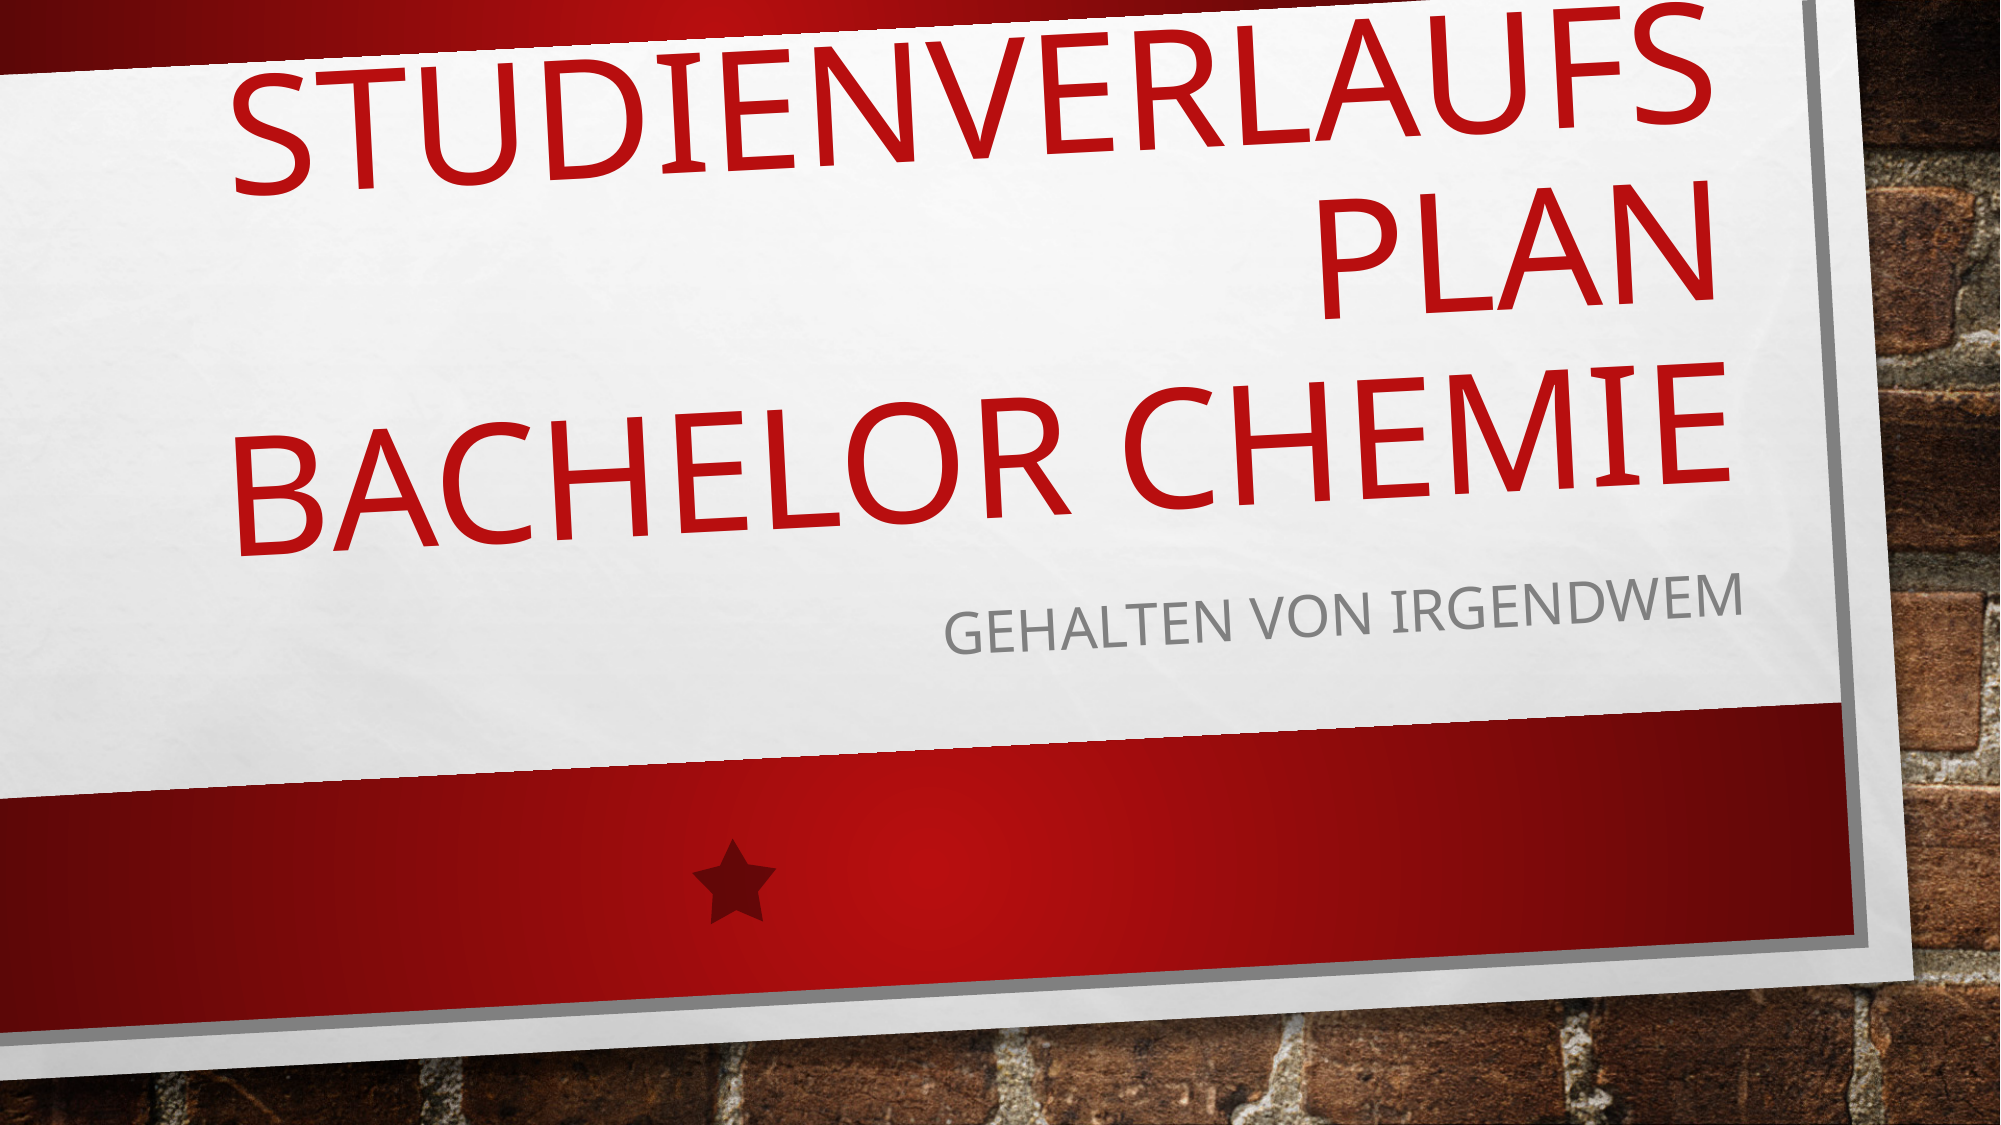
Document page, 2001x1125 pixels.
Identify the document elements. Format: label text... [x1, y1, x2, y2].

picture [0, 0, 2000, 1125]
subtitle Gehalten von irgendwem [159, 533, 1763, 708]
title Studienverlaufsplan Bachelor Chemie [135, 67, 1758, 605]
